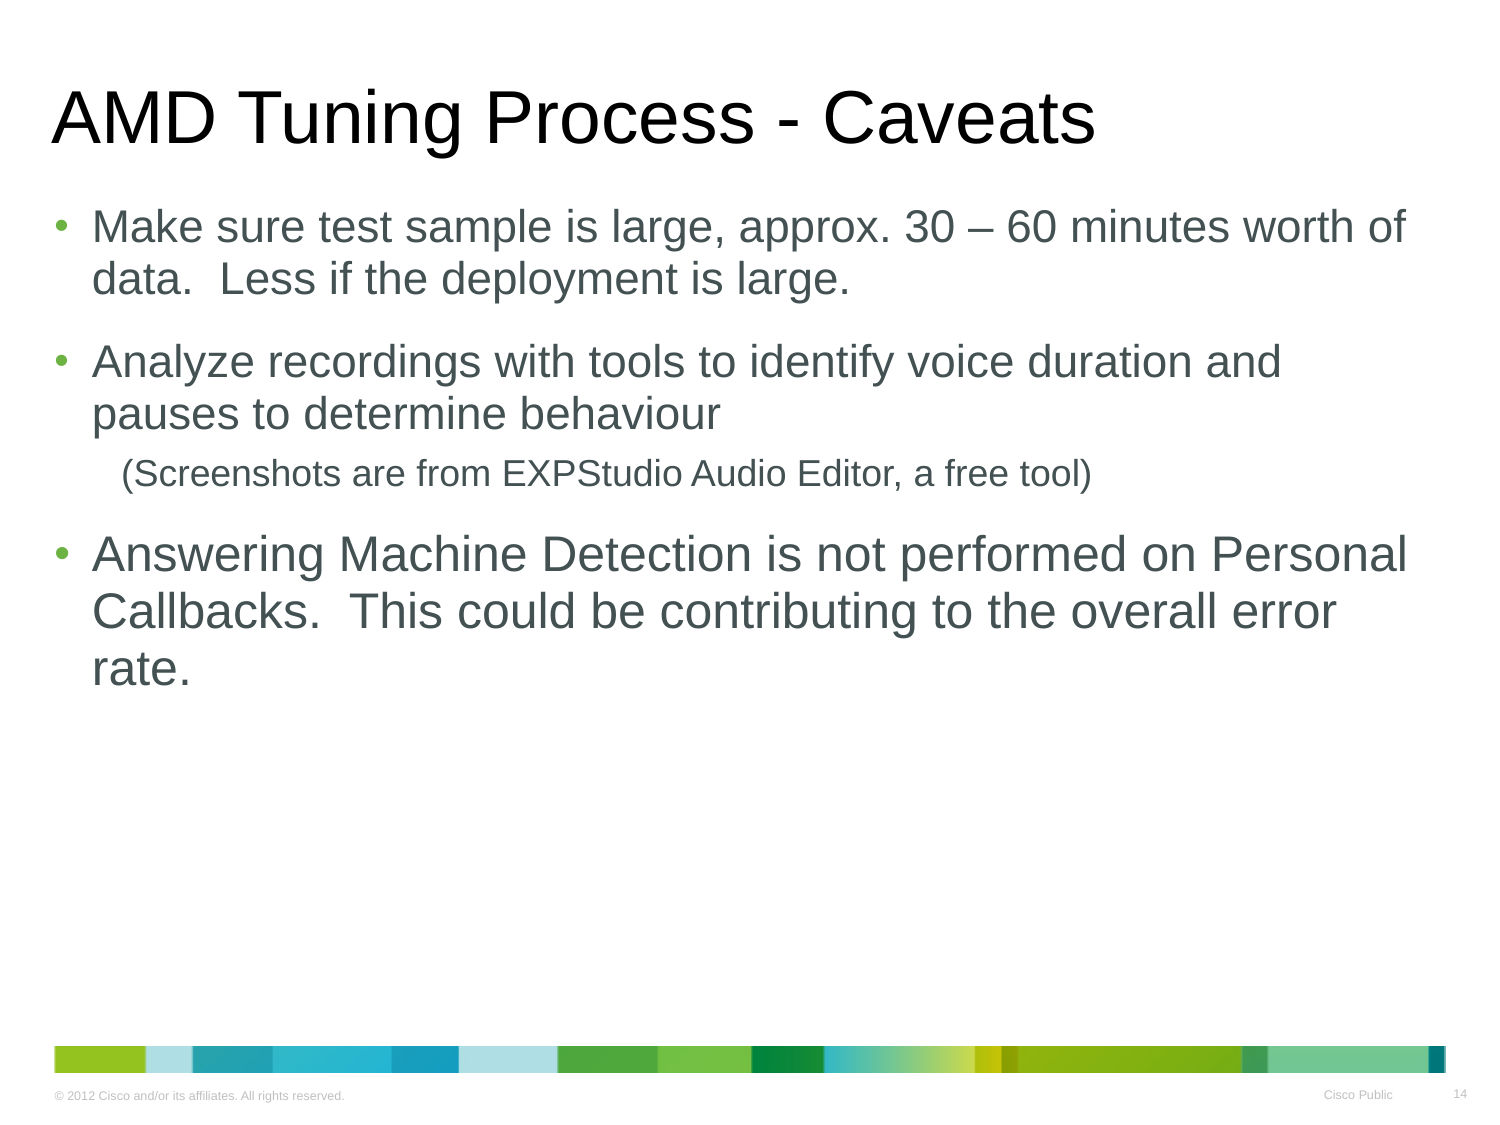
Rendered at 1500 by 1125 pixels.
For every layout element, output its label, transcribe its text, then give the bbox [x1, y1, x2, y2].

title AMD Tuning Process - Caveats [37, 28, 1447, 166]
picture [54, 1046, 1446, 1073]
list Make sure test sample is large, approx. 30 – 60 minutes worth of data. Less if the deployment is large. Analyze recordings with tools to identify voice duration and pauses to determine behaviour (Screenshots are from EXPStudio Audio Editor, a free tool) Answering Machine Detection is not performed on Personal Callbacks. This could be contributing to the overall error rate. [39, 192, 1447, 1035]
